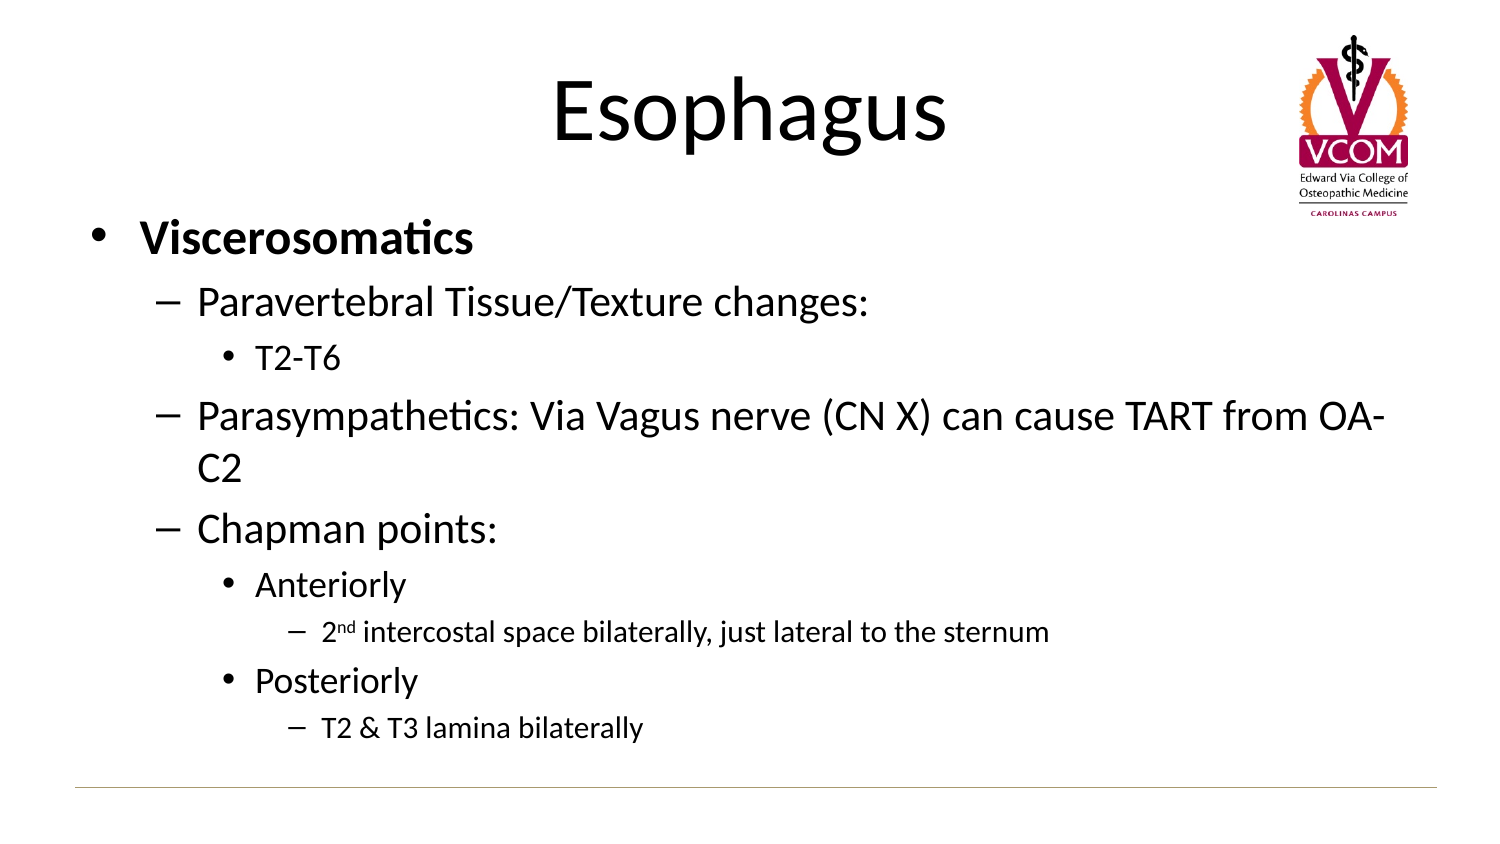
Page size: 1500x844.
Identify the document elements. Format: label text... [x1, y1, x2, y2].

picture [1299, 175, 1408, 196]
title Esophagus [75, 33, 1425, 175]
list Viscerosomatics Paravertebral Tissue/Texture changes: T2-T6 Parasympathetics: Via Vagus nerve (CN X) can cause TART from OA-C2 Chapman points: Anteriorly 2nd intercostal space bilaterally, just lateral to the sternum Posteriorly T2 & T3 lamina bilaterally [75, 196, 1425, 754]
